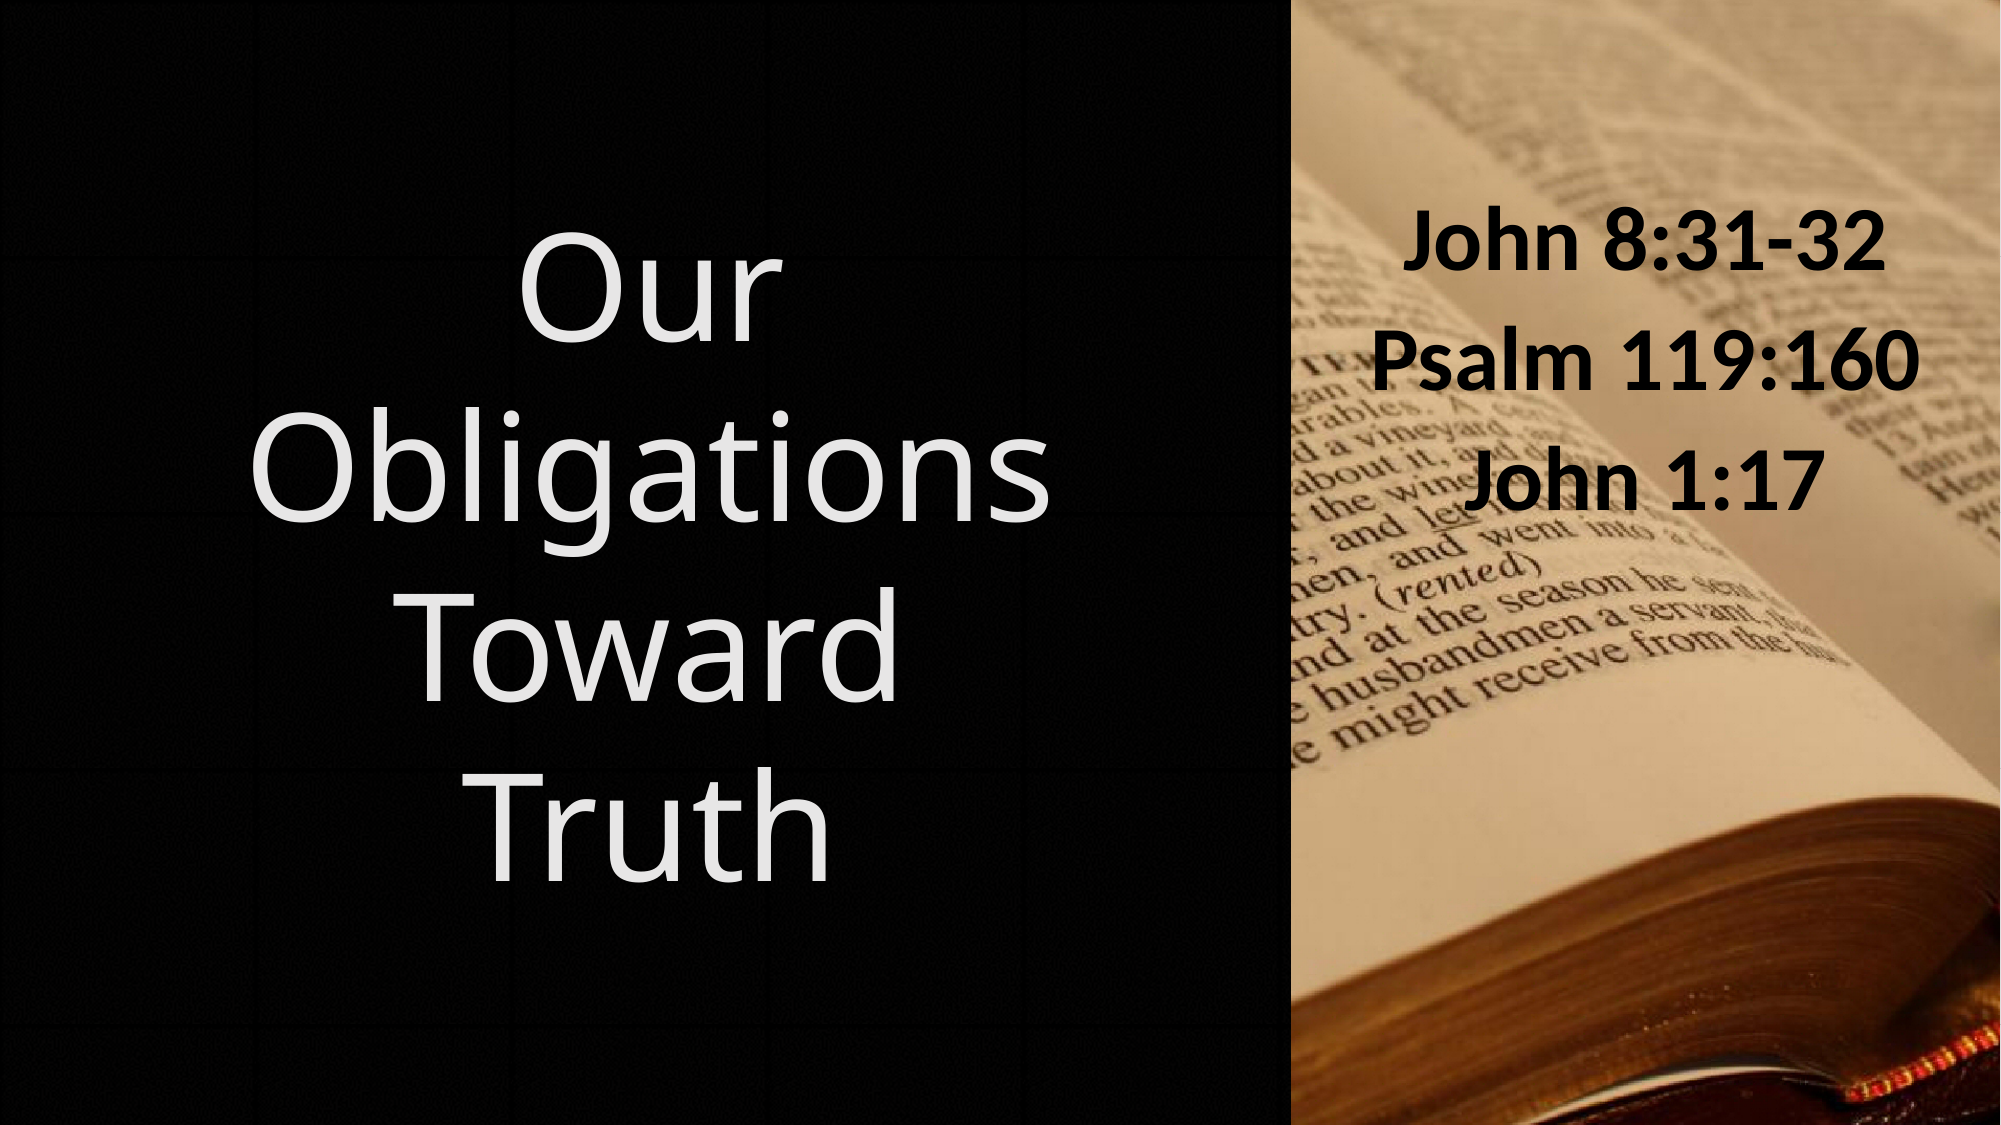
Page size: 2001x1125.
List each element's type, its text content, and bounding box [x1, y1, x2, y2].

title Our Obligations Toward Truth [66, 184, 1234, 1010]
picture [0, 0, 2001, 1125]
